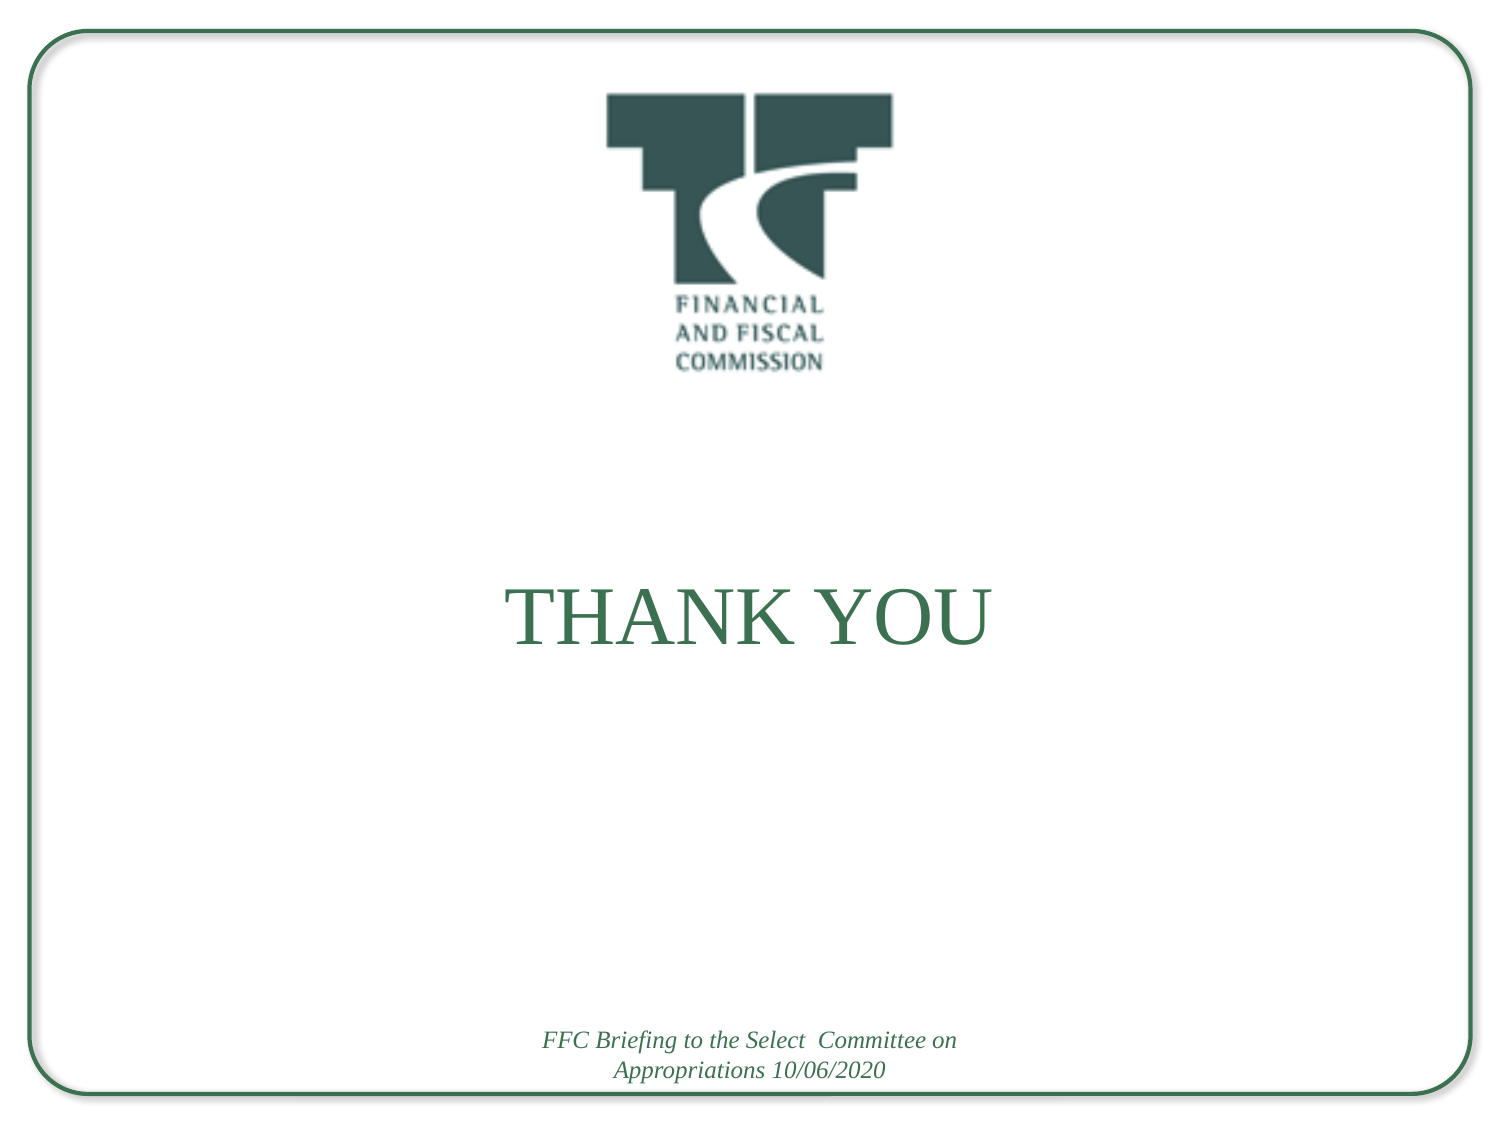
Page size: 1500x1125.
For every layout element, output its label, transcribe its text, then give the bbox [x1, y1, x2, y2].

list Thank You [118, 562, 1306, 670]
picture [566, 81, 928, 409]
footer FFC Briefing to the Select Committee on Appropriations 10/06/2020 [512, 1023, 988, 1084]
